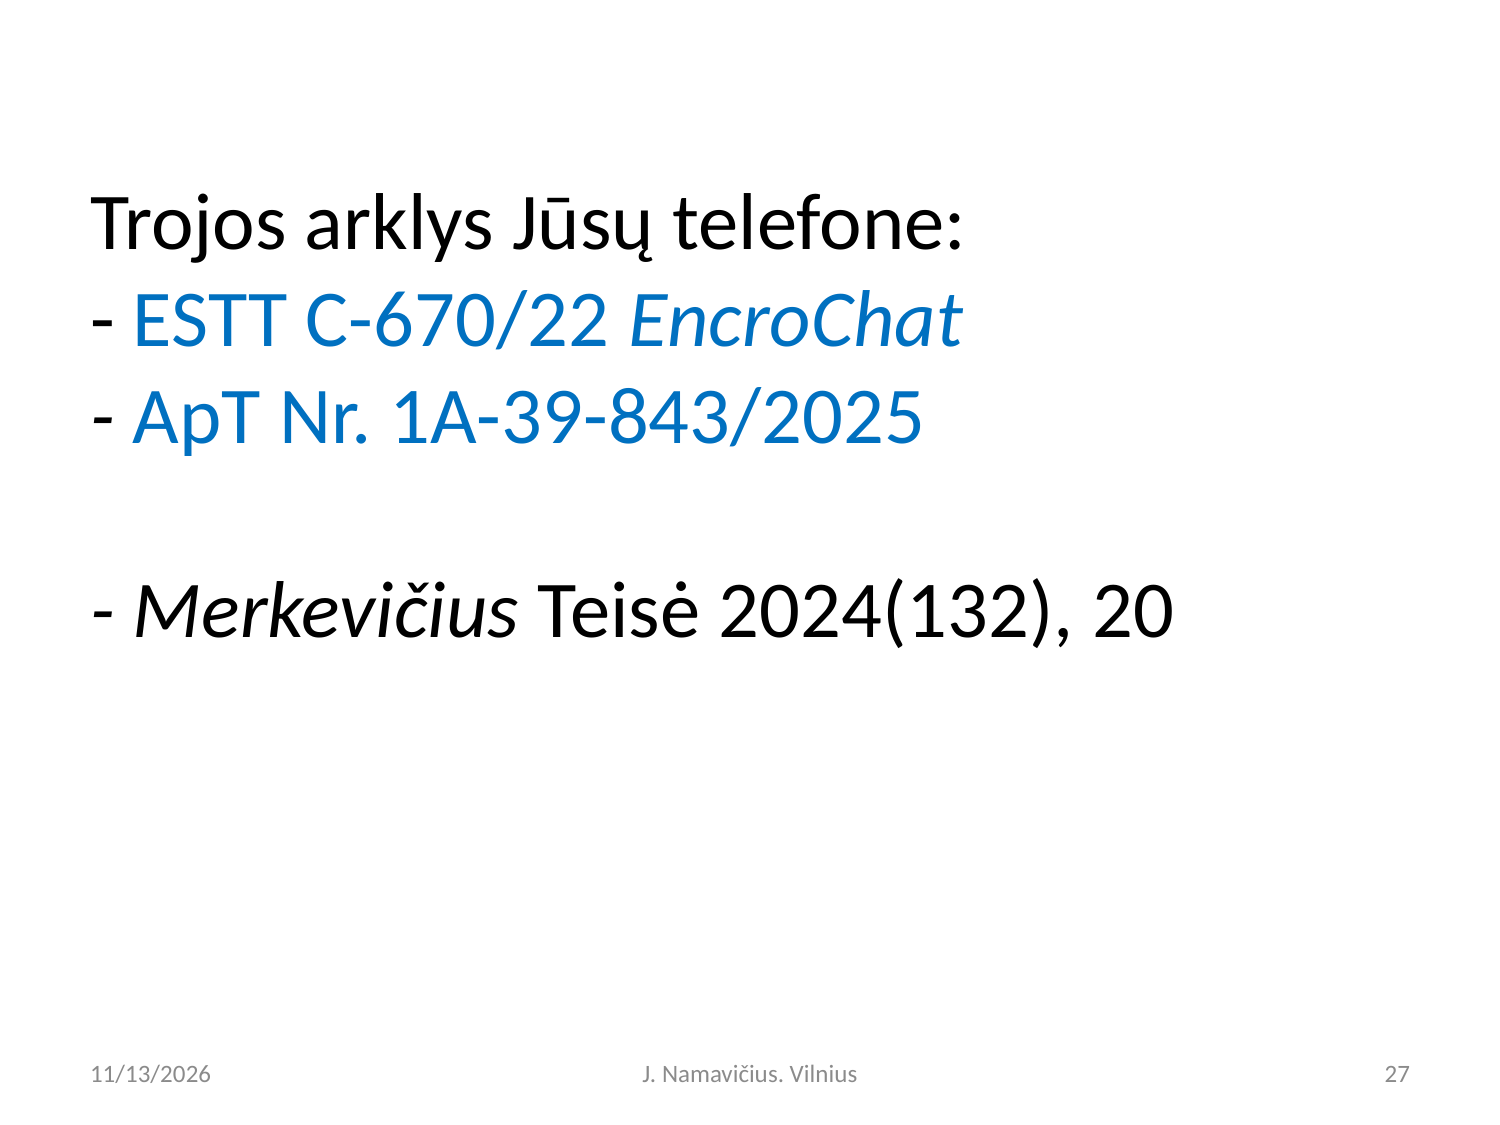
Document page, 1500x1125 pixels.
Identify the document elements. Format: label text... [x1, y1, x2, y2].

title Trojos arklys Jūsų telefone: - ESTT C-670/22 EncroChat - ApT Nr. 1A-39-843/2025 - Merkevičius Teisė 2024(132), 20 [75, 160, 1425, 856]
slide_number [75, 1042, 425, 1103]
footer J. Namavičius. Vilnius [512, 1042, 988, 1103]
slide_number 27 [1074, 1042, 1425, 1103]
